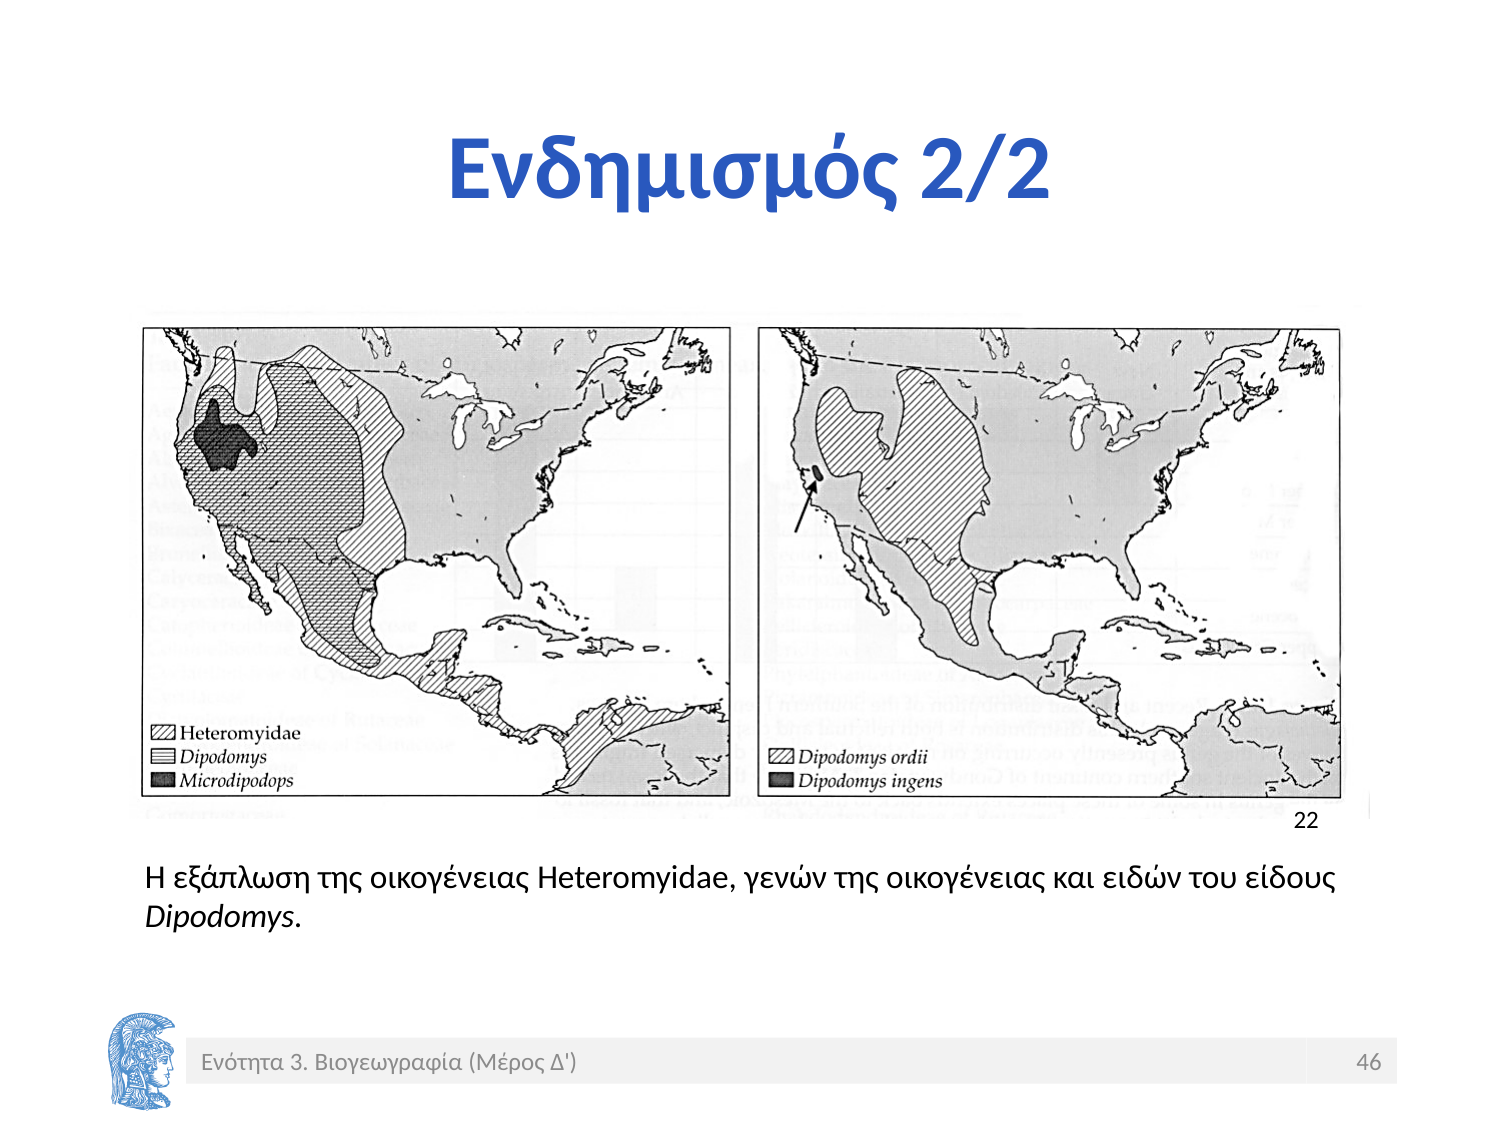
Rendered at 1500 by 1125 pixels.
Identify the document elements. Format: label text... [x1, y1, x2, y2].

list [129, 305, 1370, 819]
footer Ενότητα 3. Βιογεωγραφία (Μέρος Δ') [186, 1037, 1306, 1084]
title Ενδημισμός 2/2 [103, 59, 1397, 278]
text_box Η εξάπλωση της οικογένειας Heteromyidae, γενών της οικογένειας και ειδών του είδους Dipodomys. [129, 847, 1421, 942]
text_box 22 [1278, 819, 1334, 841]
picture [103, 1011, 186, 1114]
slide_number 46 [1306, 1037, 1397, 1084]
